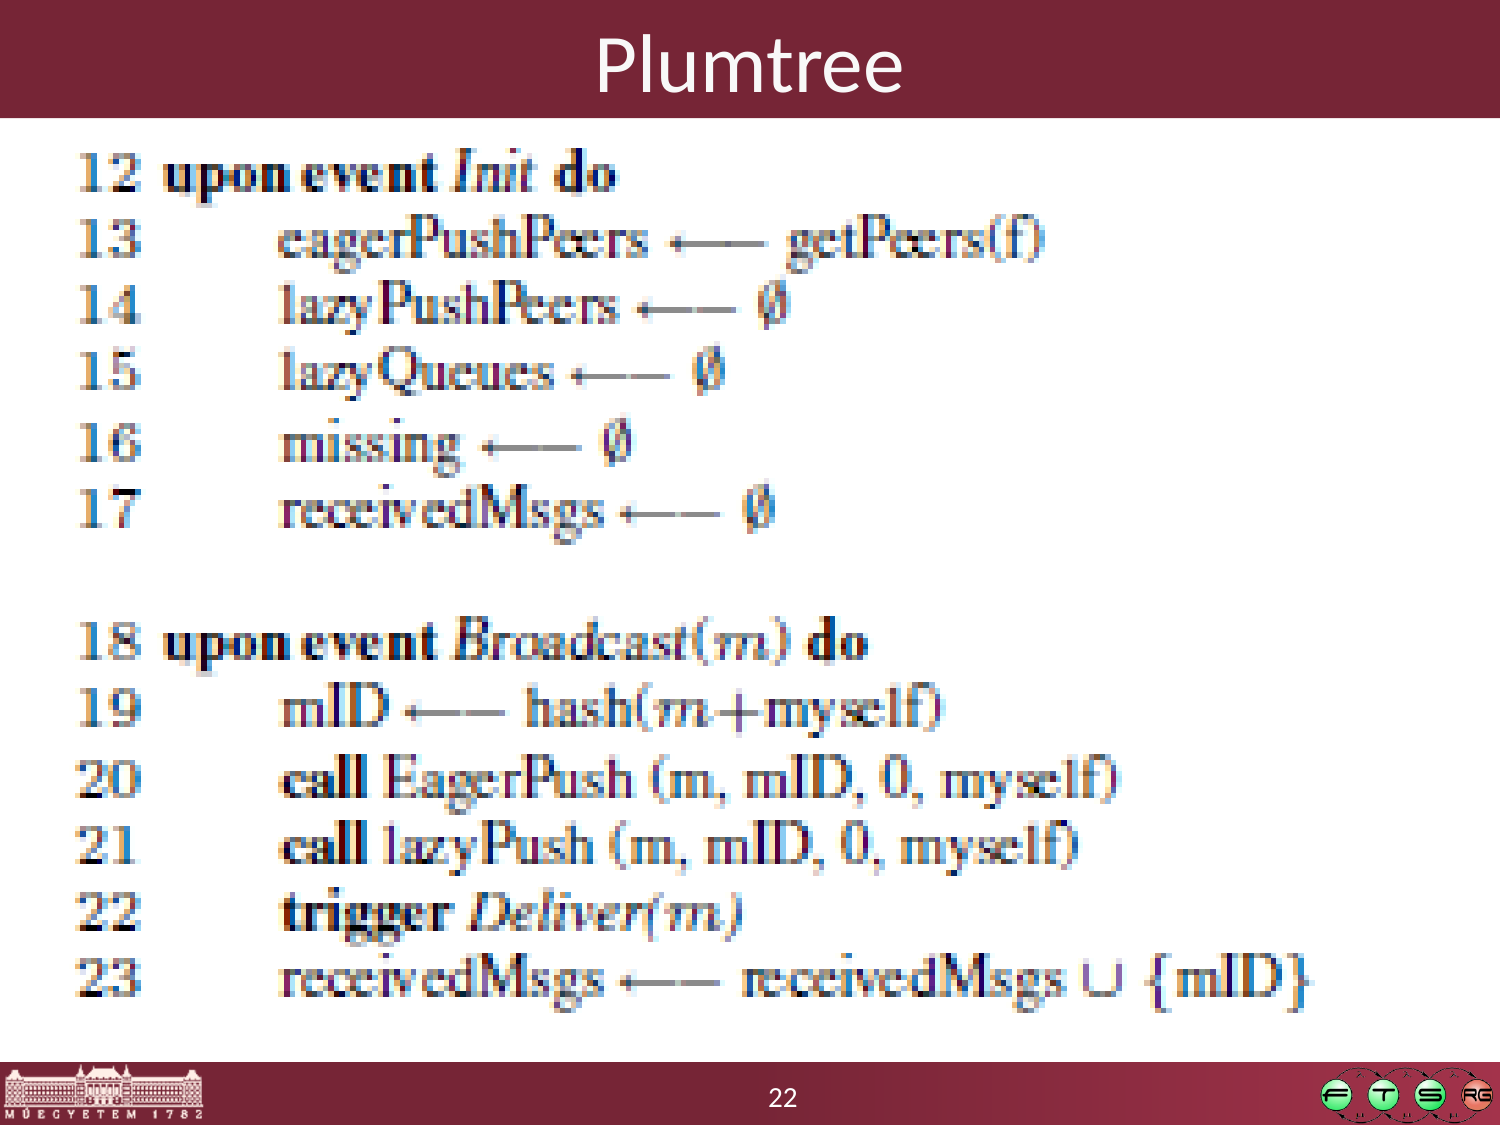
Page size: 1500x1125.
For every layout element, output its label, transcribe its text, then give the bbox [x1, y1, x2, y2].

picture [0, 1063, 209, 1123]
picture [64, 148, 1365, 1047]
title Plumtree [0, 0, 1500, 119]
picture [1318, 1065, 1494, 1125]
